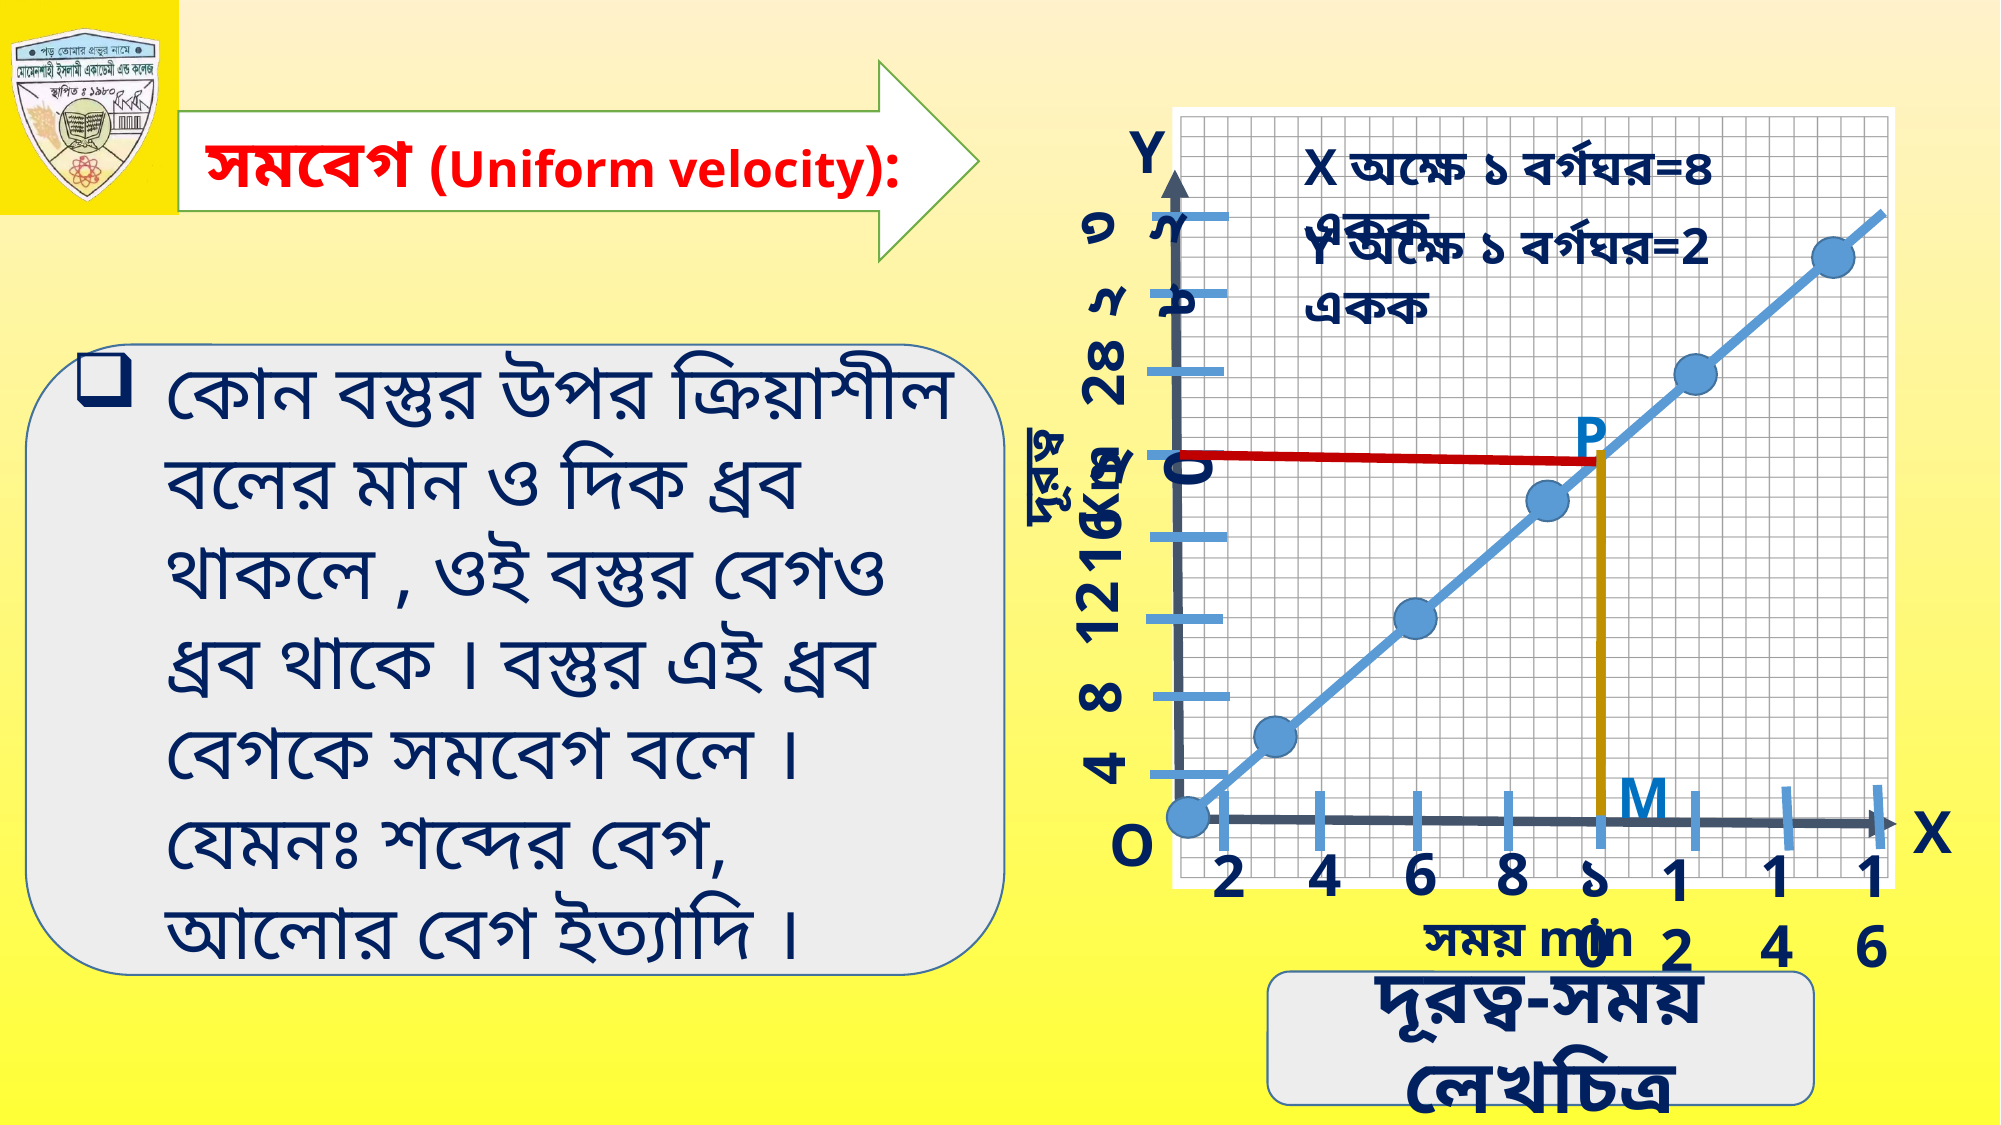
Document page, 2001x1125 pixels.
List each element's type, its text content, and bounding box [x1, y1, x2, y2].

text_box দূরত্ব-সময় লেখচিত্র [1266, 976, 1815, 1107]
picture [0, 0, 179, 215]
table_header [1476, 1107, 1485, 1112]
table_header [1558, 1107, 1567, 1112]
table_header 6Km [1413, 1107, 1434, 1113]
text_box সমবেগ (Uniform velocity): [179, 58, 981, 264]
table_header 6Km [1584, 1107, 1605, 1111]
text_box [1001, 107, 1954, 976]
table_header 6Km [1530, 1107, 1543, 1112]
table_header 6Km [1629, 1107, 1668, 1112]
text_box কোন বস্তুর উপর ক্রিয়াশীল বলের মান ও দিক ধ্রব থাকলে , ওই বস্তুর বেগও ধ্রব থাকে । বস্তুর এই ধ্রব বেগকে সমবেগ বলে । যেমনঃ শব্দের বেগ, আলোর বেগ ইত্যাদি । [24, 343, 1001, 976]
